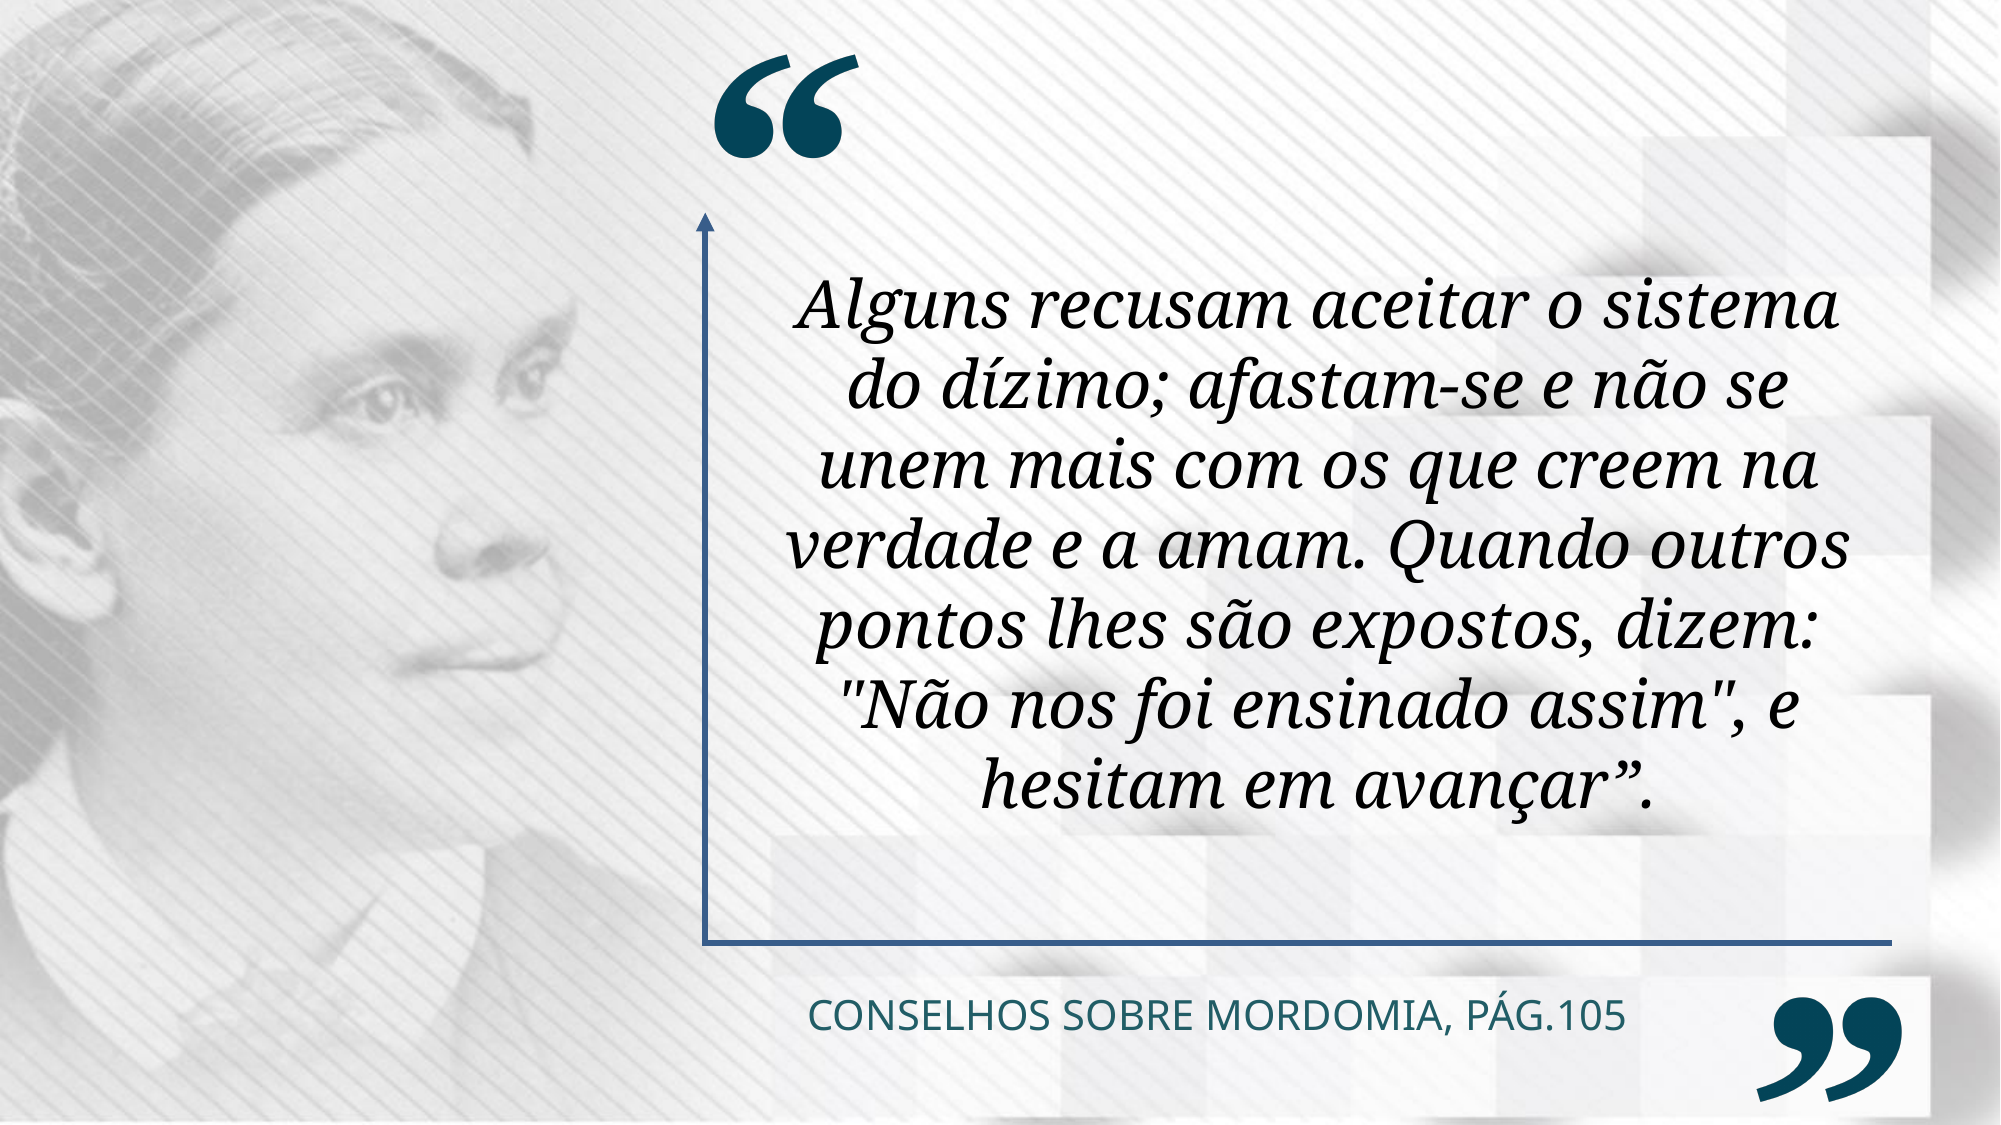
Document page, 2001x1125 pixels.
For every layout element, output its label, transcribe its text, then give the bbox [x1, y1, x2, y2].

picture [0, 0, 2001, 1125]
list Conselhos sobre Mordomia, pág.105 [705, 979, 1731, 1055]
list Alguns recusam aceitar o sistema do dízimo; afastam-se e não se unem mais com os que creem na verdade e a amam. Quando outros pontos lhes são expostos, dizem: "Não nos foi ensinado assim", e hesitam em avançar”. [756, 206, 1881, 878]
